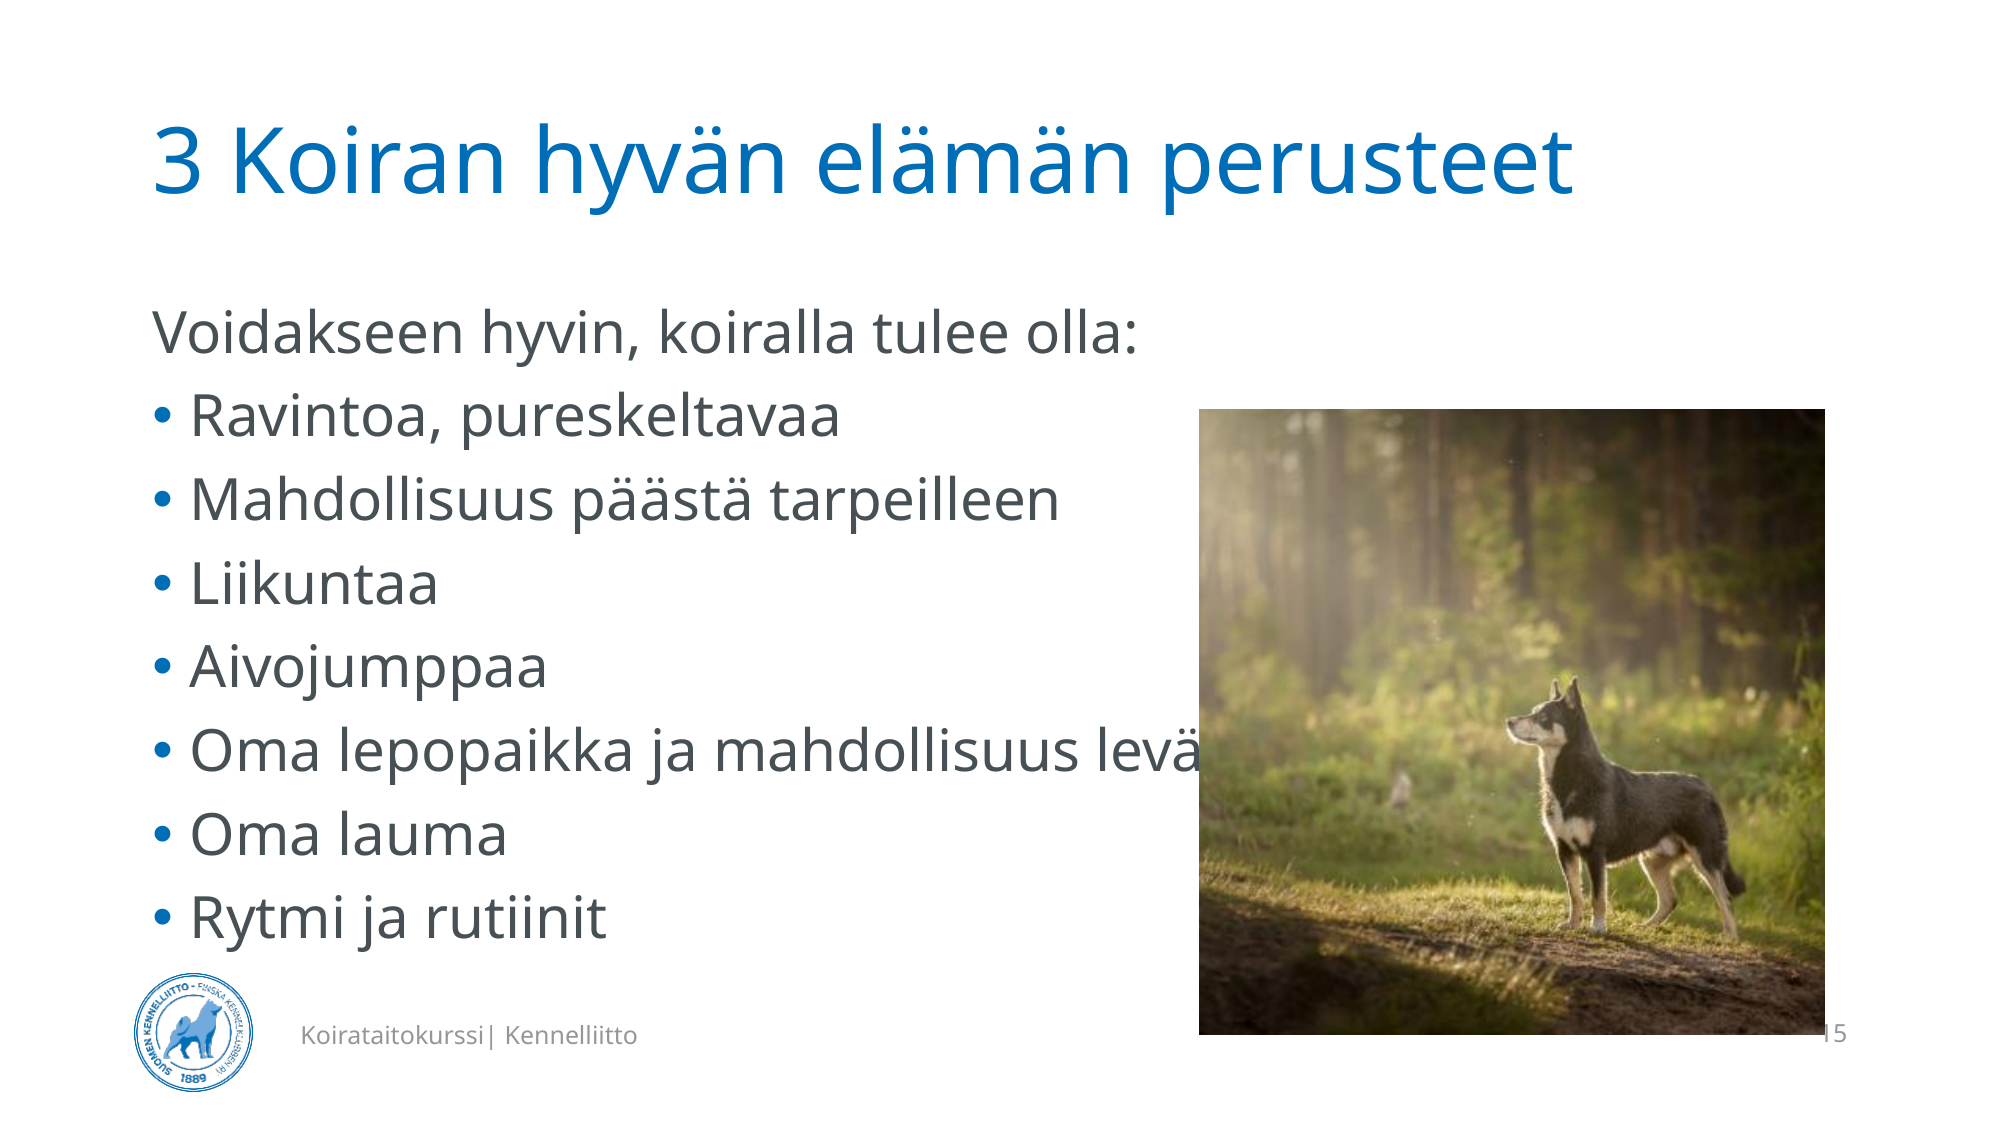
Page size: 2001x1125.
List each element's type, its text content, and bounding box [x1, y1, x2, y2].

slide_number 15 [1739, 1004, 1863, 1065]
picture [134, 973, 253, 1092]
title 3 Koiran hyvän elämän perusteet [137, 55, 1863, 274]
list Voidakseen hyvin, koiralla tulee olla: Ravintoa, pureskeltavaa Mahdollisuus päästä tarpeilleen Liikuntaa Aivojumppaa Oma lepopaikka ja mahdollisuus levätä Oma lauma Rytmi ja rutiinit [137, 295, 1863, 1025]
footer Koirataitokurssi| Kennelliitto [285, 1004, 926, 1065]
picture [1199, 409, 1825, 1035]
